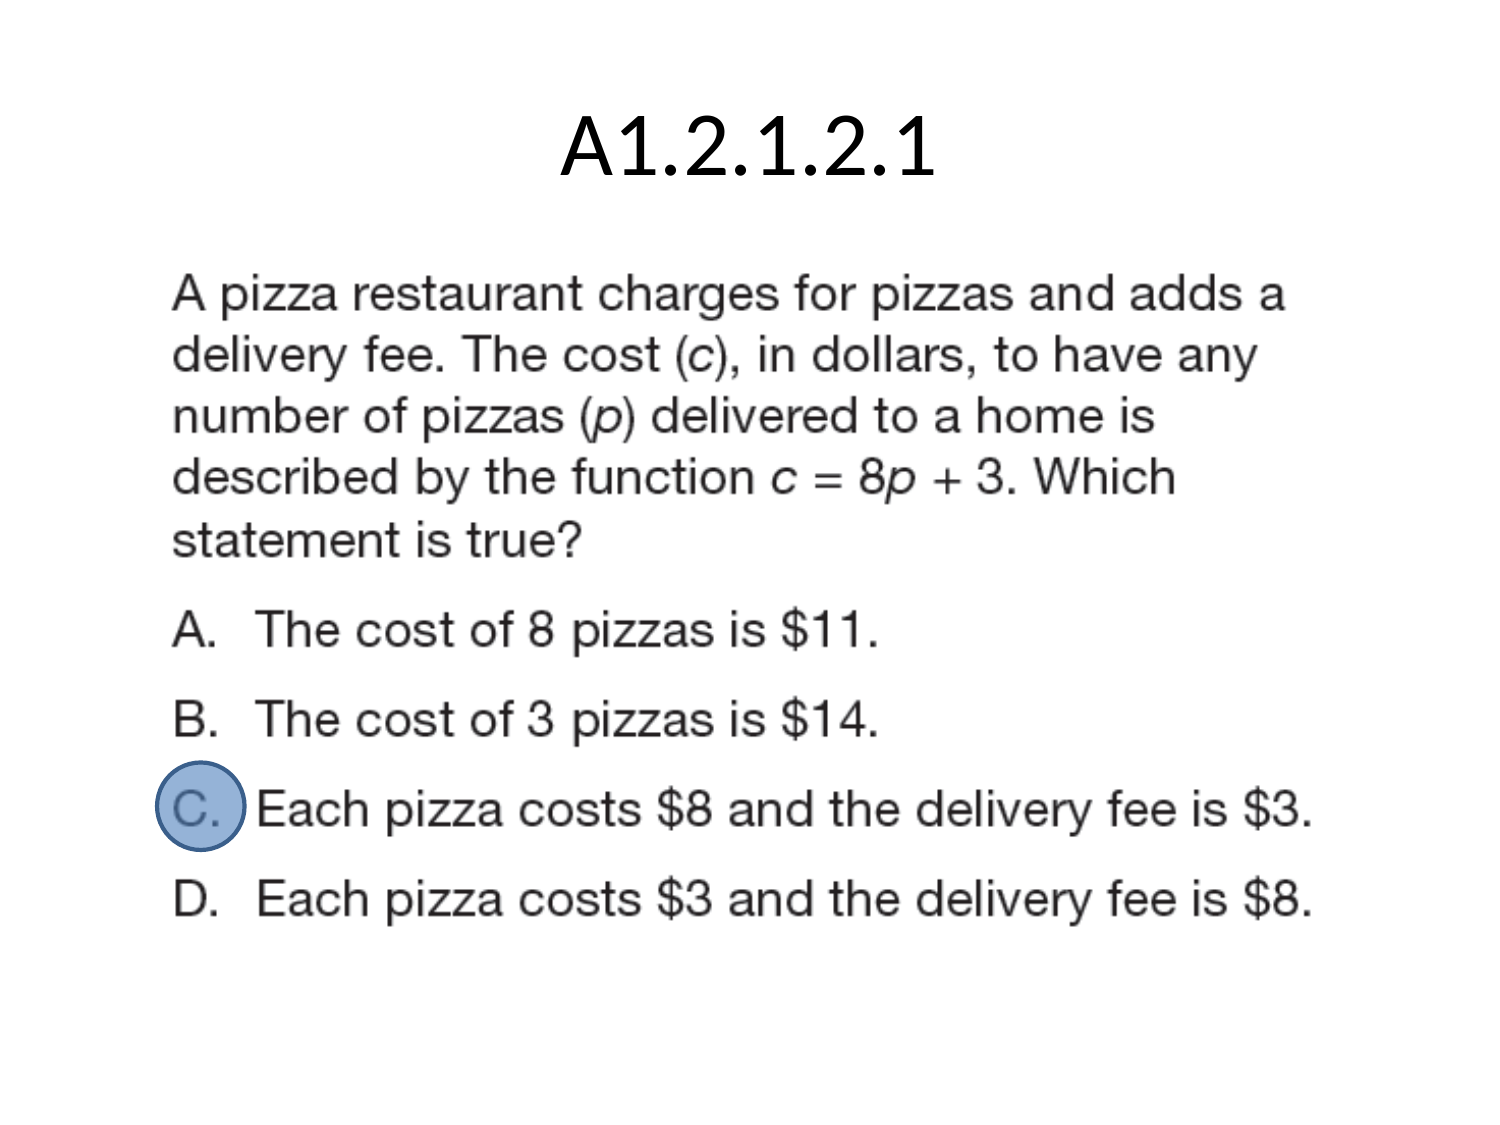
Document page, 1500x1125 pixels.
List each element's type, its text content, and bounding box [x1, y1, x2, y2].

title A1.2.1.2.1 [75, 45, 1425, 233]
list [162, 262, 1326, 939]
